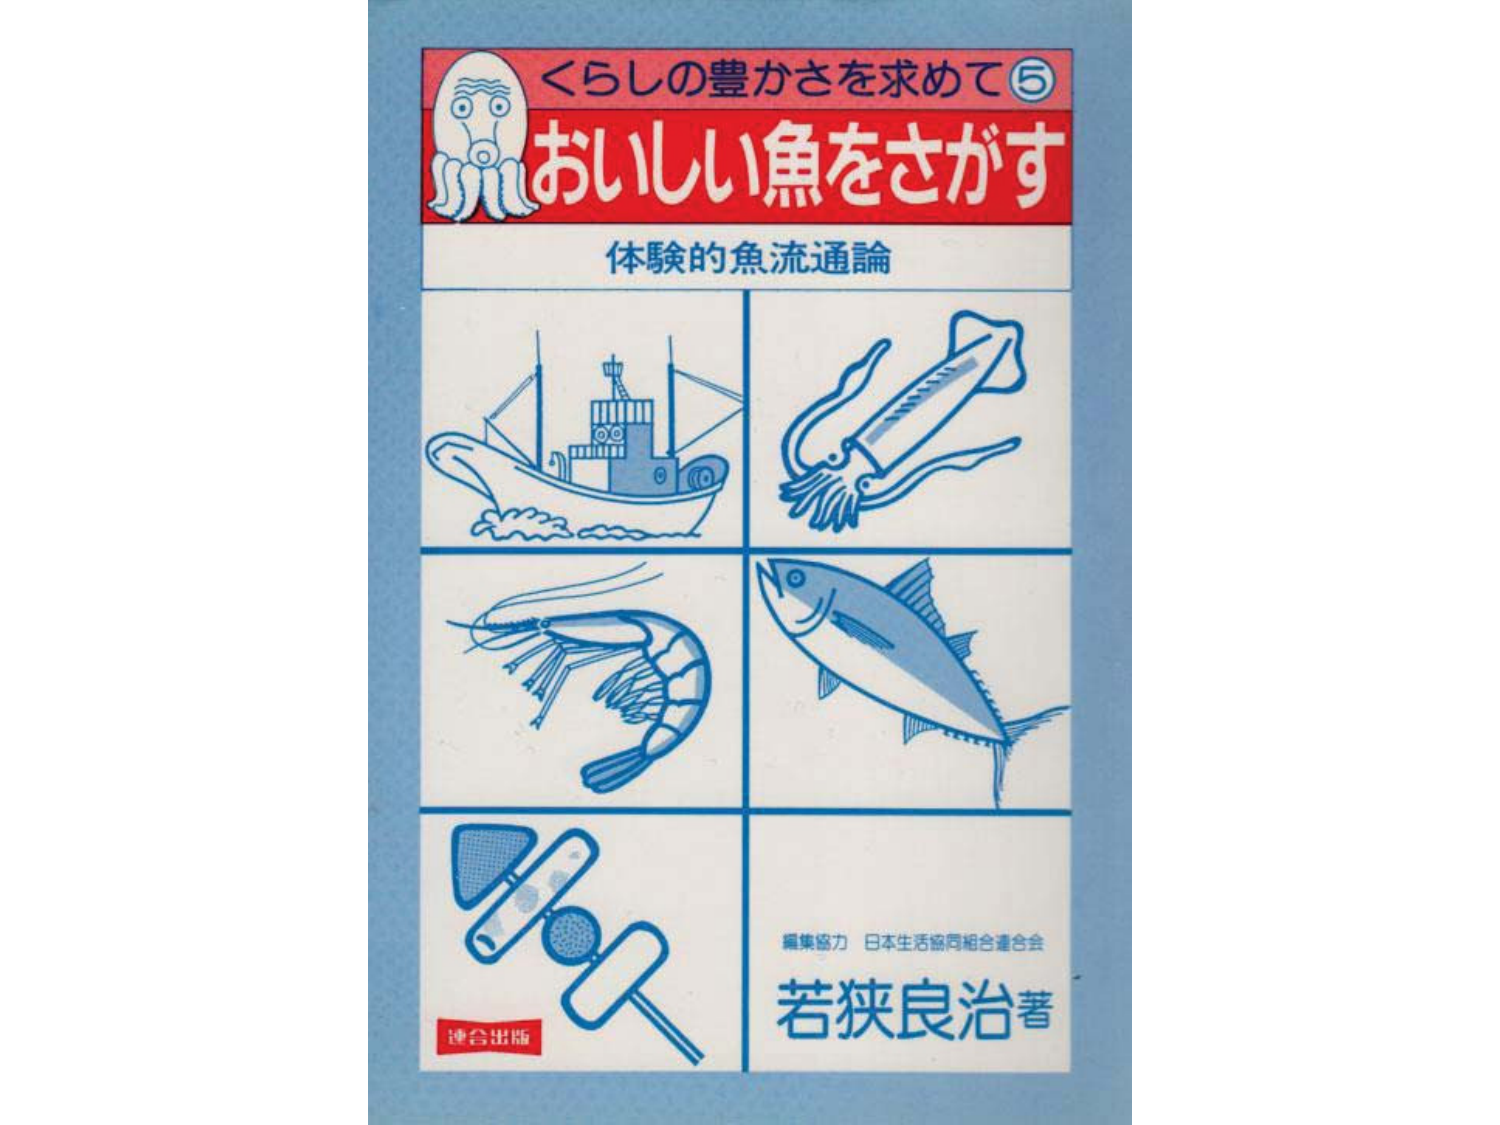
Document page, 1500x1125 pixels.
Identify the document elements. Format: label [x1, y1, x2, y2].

picture [367, 0, 1132, 1125]
